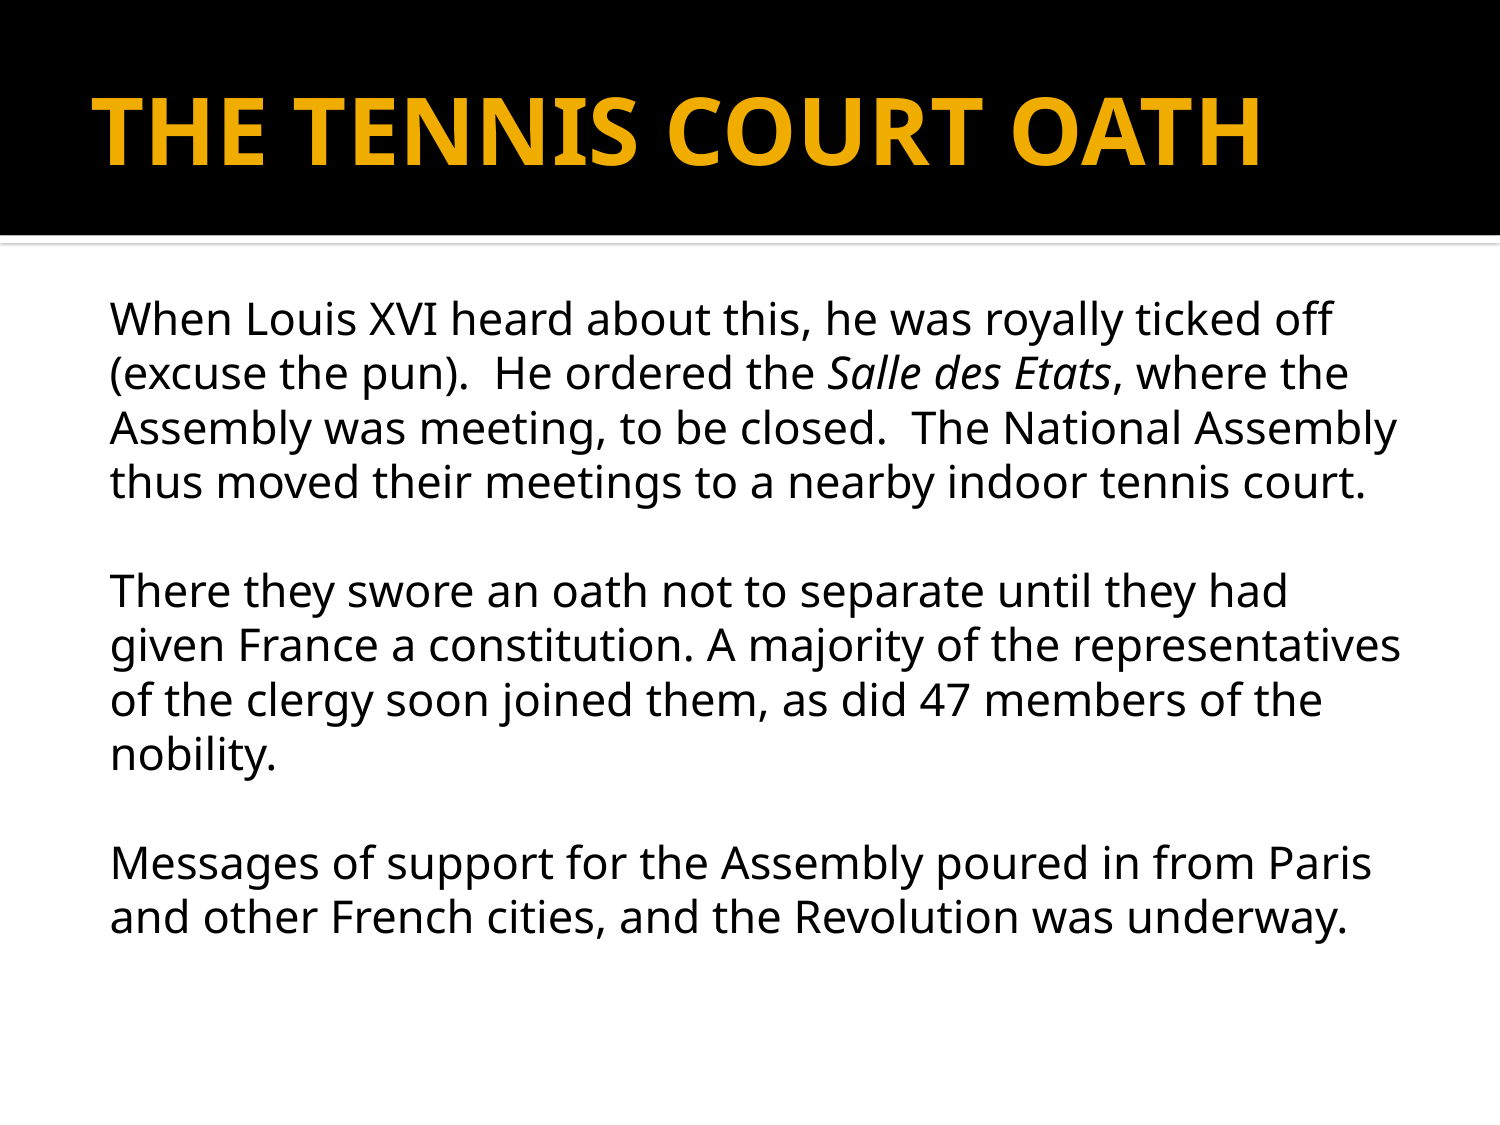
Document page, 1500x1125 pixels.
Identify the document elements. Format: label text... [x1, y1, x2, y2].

list When Louis XVI heard about this, he was royally ticked off (excuse the pun). He ordered the Salle des Etats, where the Assembly was meeting, to be closed. The National Assembly thus moved their meetings to a nearby indoor tennis court. There they swore an oath not to separate until they had given France a constitution. A majority of the representatives of the clergy soon joined them, as did 47 members of the nobility. Messages of support for the Assembly poured in from Paris and other French cities, and the Revolution was underway. [37, 275, 1425, 1050]
title THE TENNIS COURT OATH [75, 25, 1425, 231]
